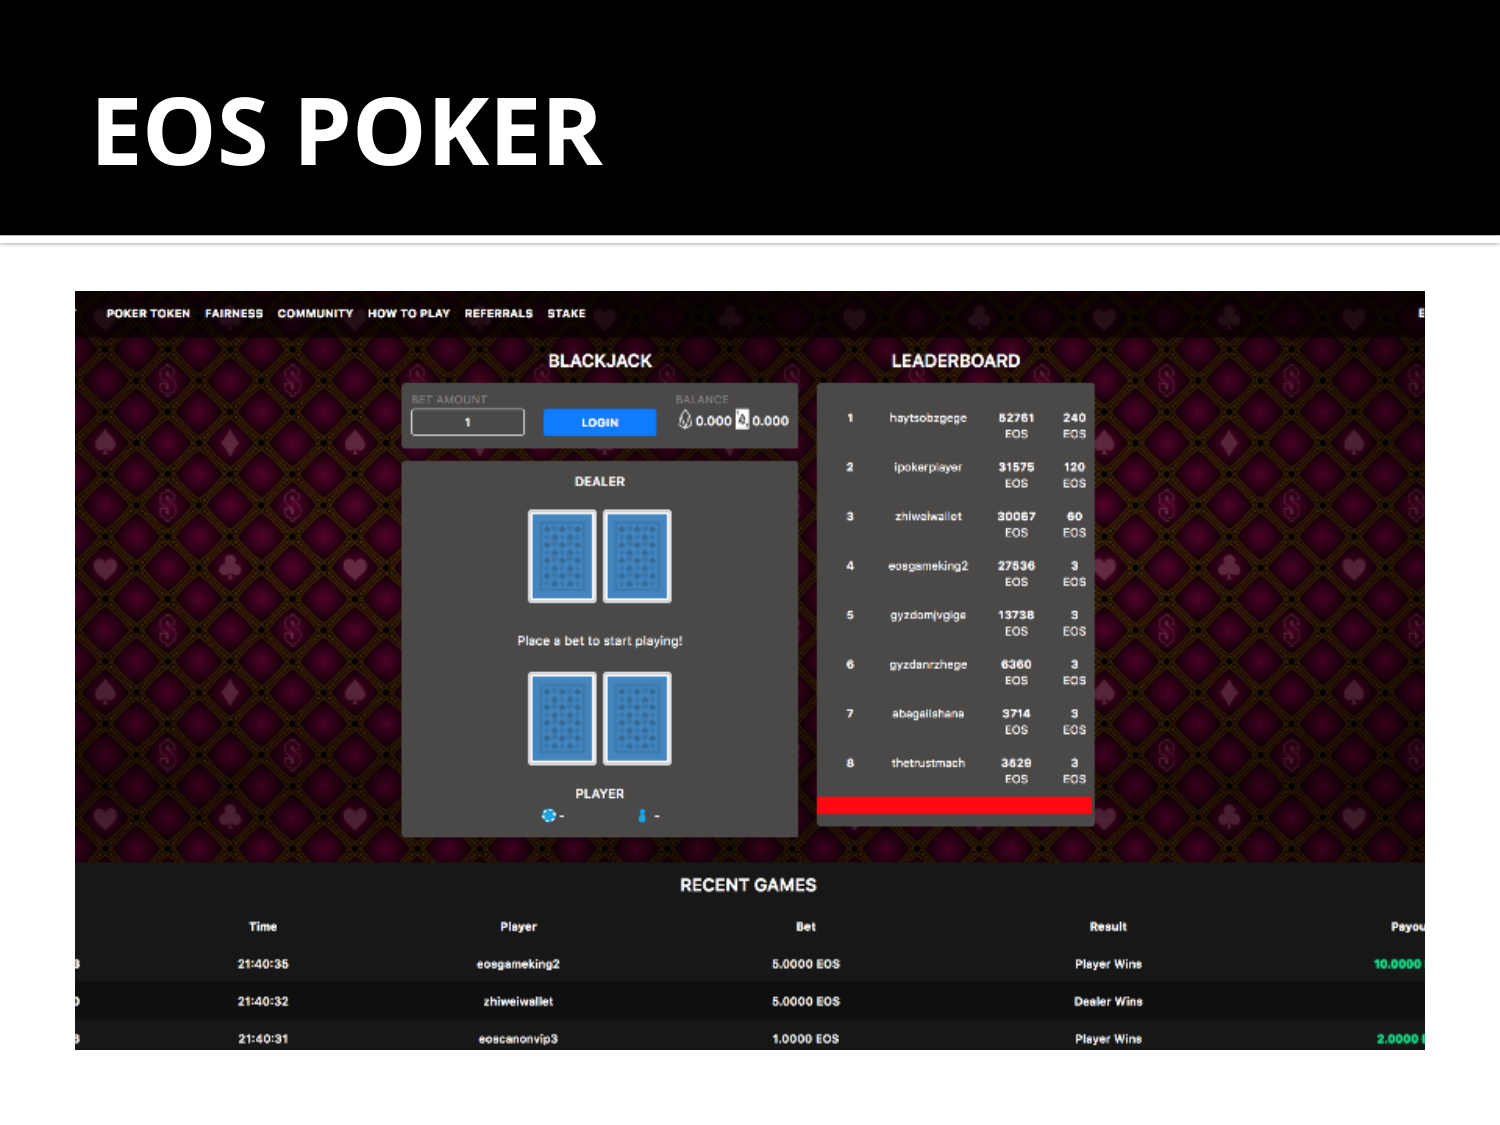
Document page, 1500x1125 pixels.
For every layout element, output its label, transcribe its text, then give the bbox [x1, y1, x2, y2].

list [74, 291, 1425, 1050]
title EOS POKER [75, 25, 1425, 231]
